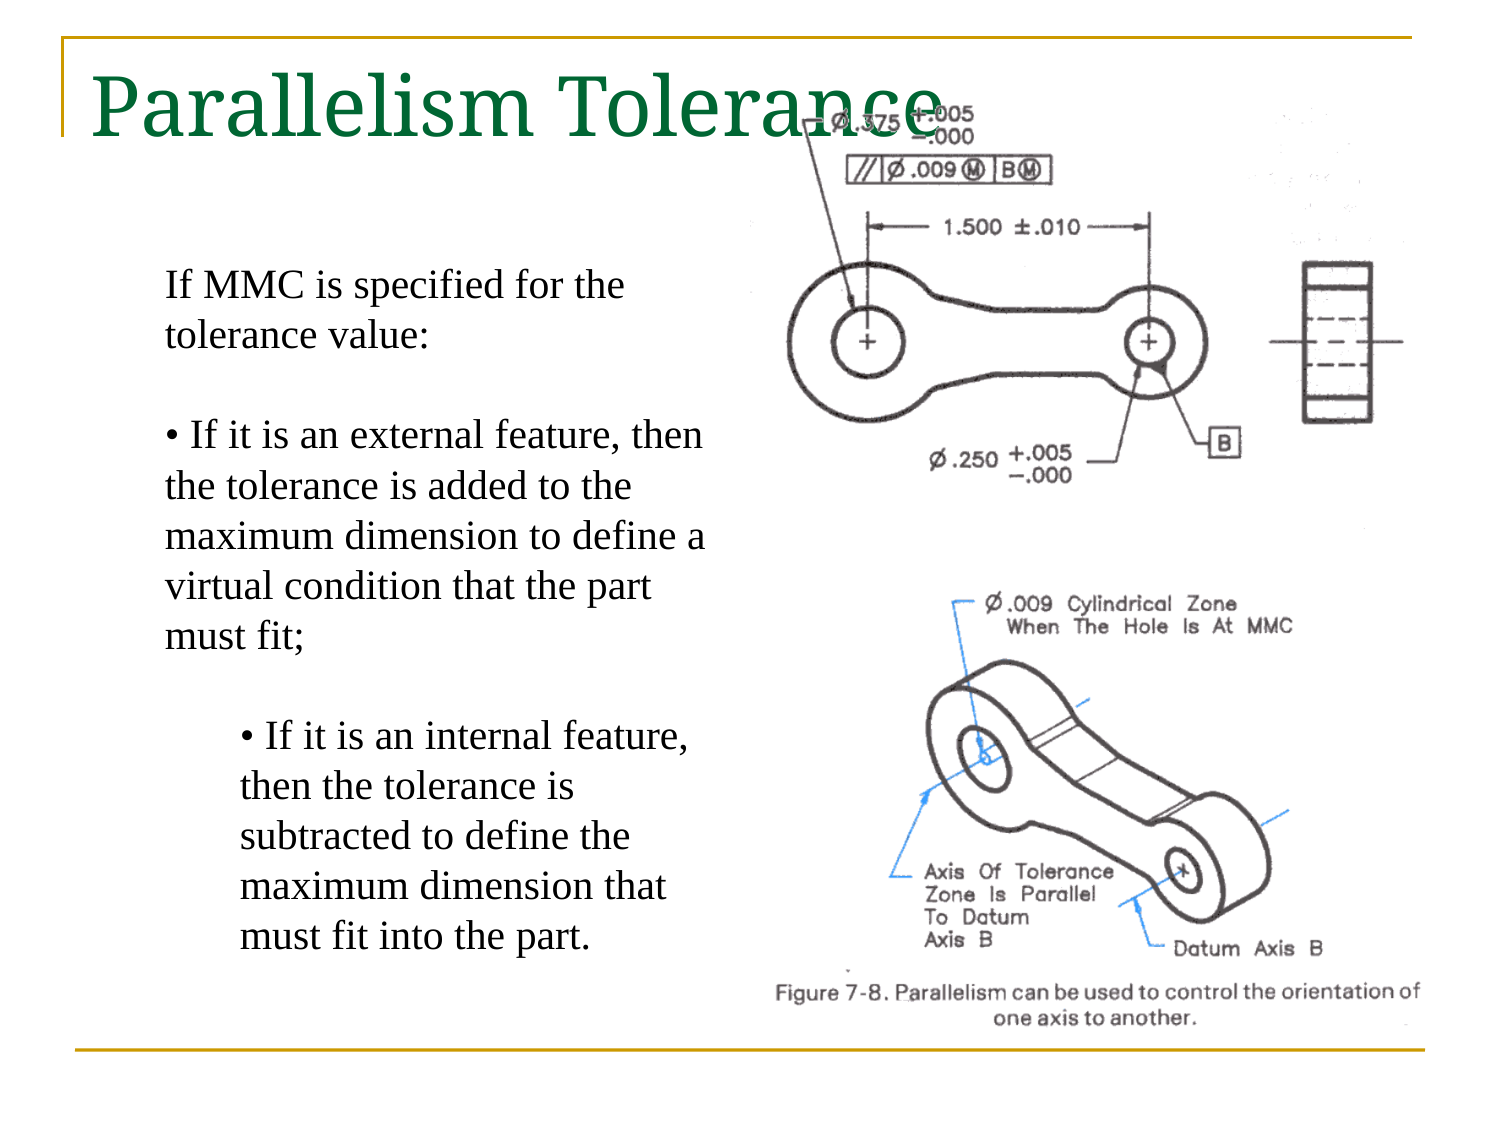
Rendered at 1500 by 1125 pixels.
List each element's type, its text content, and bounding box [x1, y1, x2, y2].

text_box If MMC is specified for the tolerance value: • If it is an external feature, then the tolerance is added to the maximum dimension to define a virtual condition that the part must fit; • If it is an internal feature, then the tolerance is subtracted to define the maximum dimension that must fit into the part. [150, 249, 725, 965]
title Parallelism Tolerance [74, 45, 1426, 233]
picture [749, 87, 1452, 1051]
